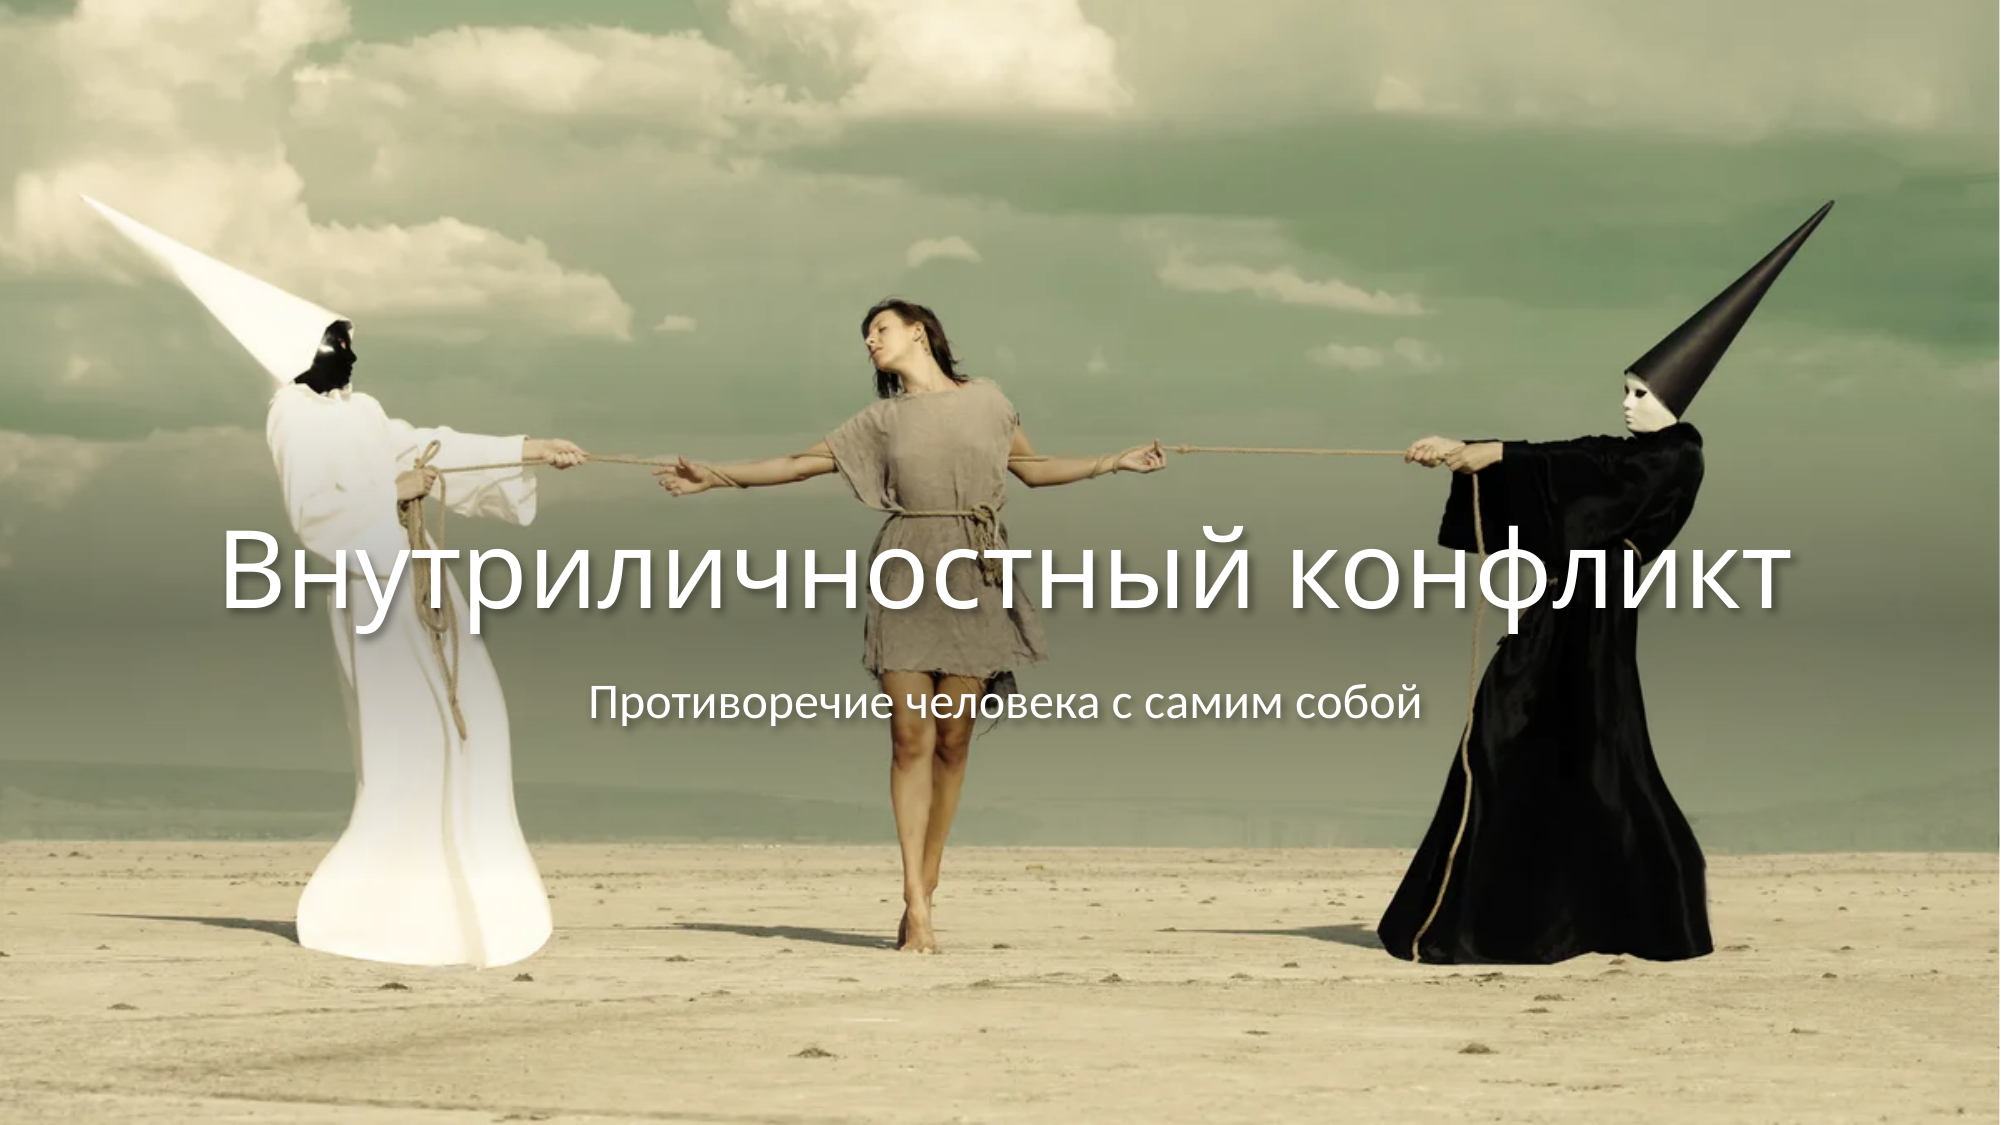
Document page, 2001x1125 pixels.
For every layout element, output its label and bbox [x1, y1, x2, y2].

list [0, 0, 2000, 1125]
